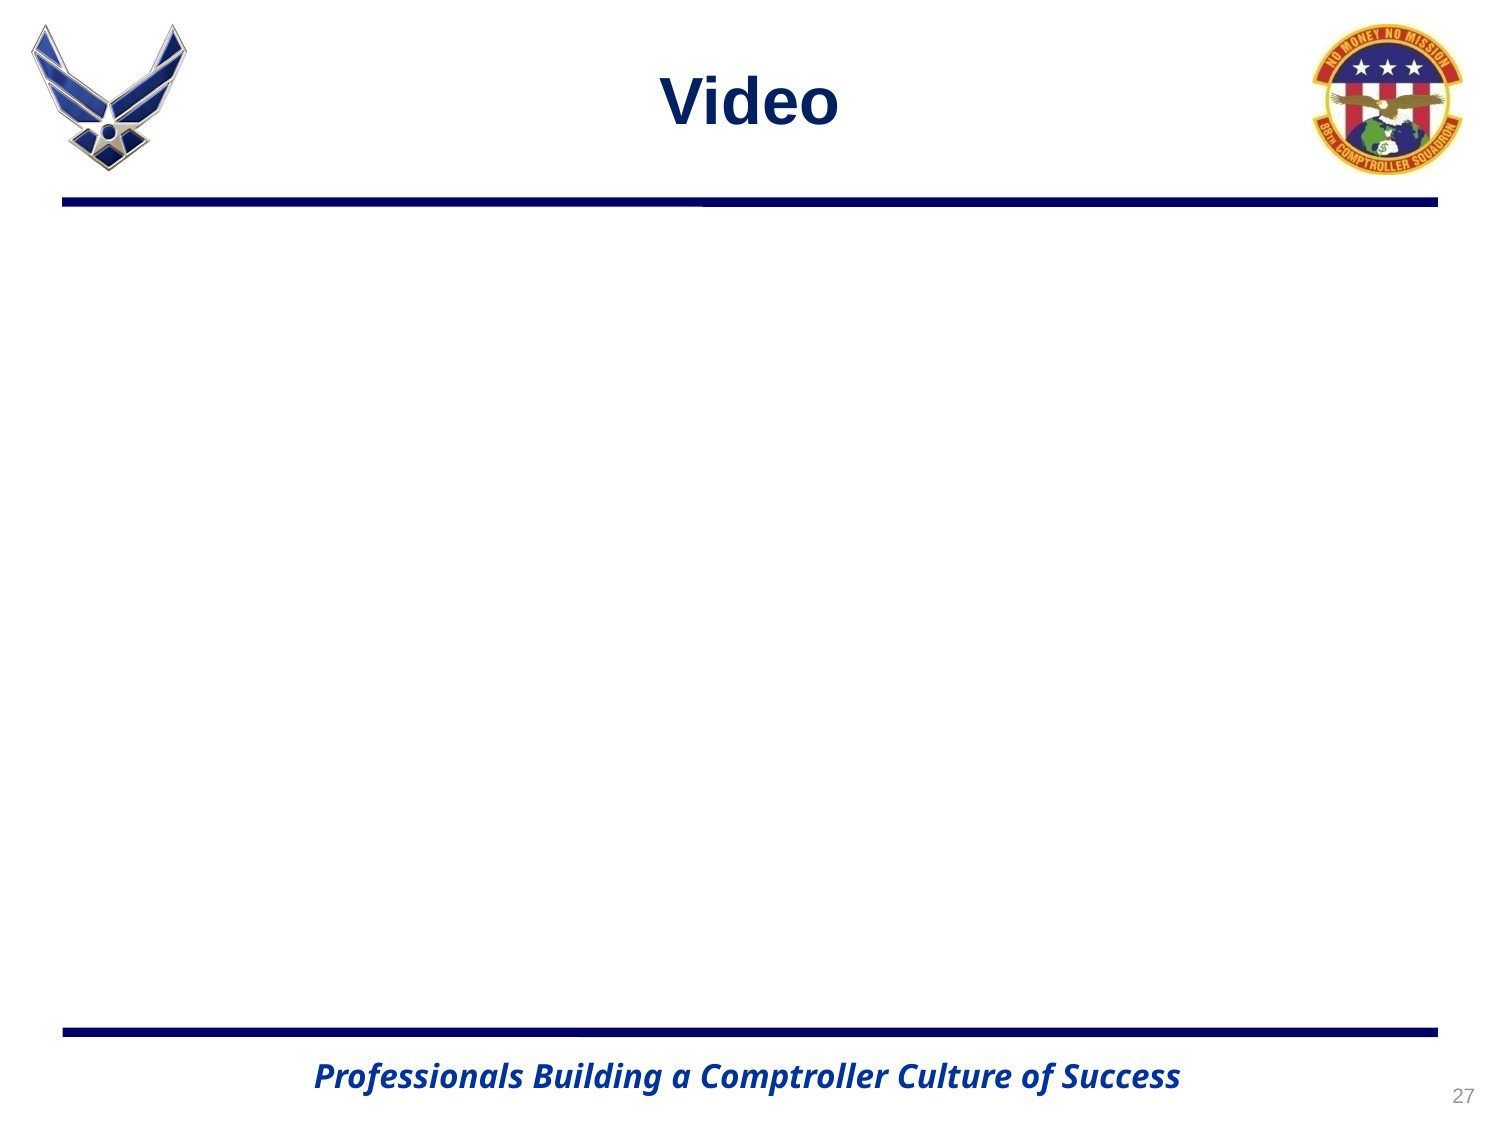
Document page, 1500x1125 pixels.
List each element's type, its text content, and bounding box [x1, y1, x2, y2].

picture [29, 23, 188, 173]
text_box [1424, 1062, 1488, 1103]
text_box 27 [1437, 1074, 1500, 1125]
title Video [205, 3, 1295, 192]
picture [1312, 24, 1463, 175]
